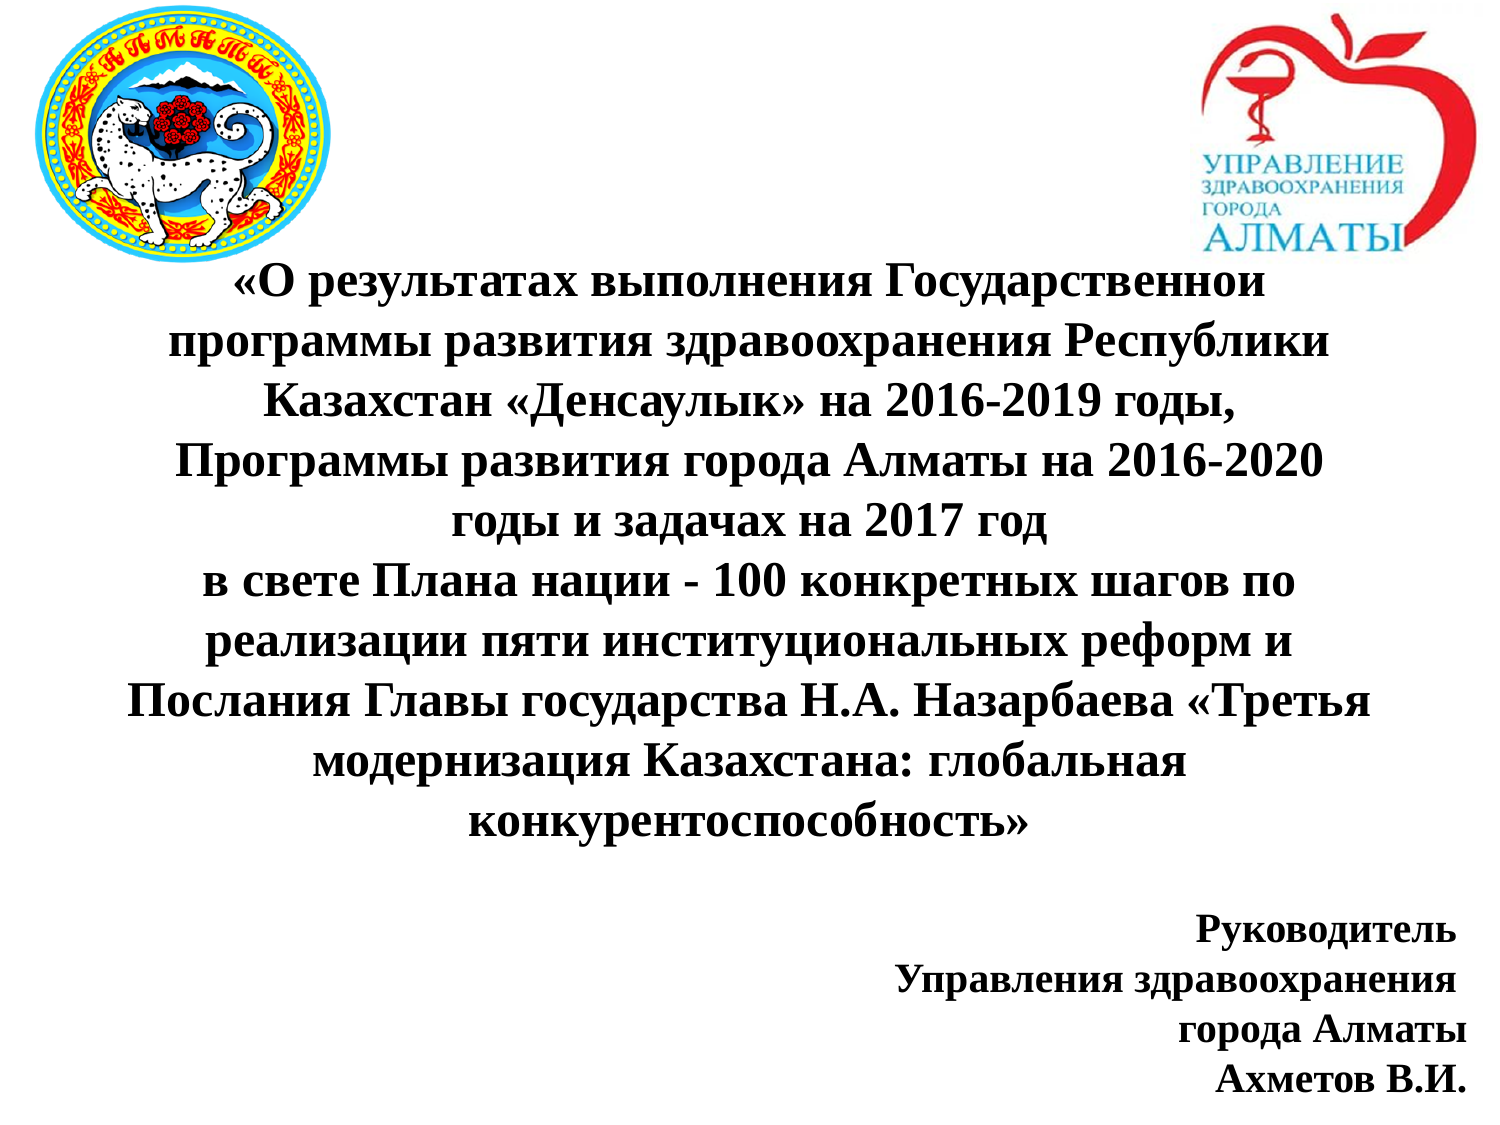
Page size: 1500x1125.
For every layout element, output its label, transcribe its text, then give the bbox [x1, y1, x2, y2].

title «О результатах выполнения Государственной программы развития здравоохранения Республики Казахстан «Денсаулык» на 2016-2019 годы, Программы развития города Алматы на 2016-2020 годы и задачах на 2017 год в свете Плана нации - 100 конкретных шагов по реализации пяти институциональных реформ и Послания Главы государства Н.А. Назарбаева «Третья модернизация Казахстана: глобальная конкурентоспособность» [112, 326, 1388, 568]
picture [1190, 2, 1483, 272]
picture [29, 0, 337, 269]
subtitle Руководитель Управления здравоохранения города Алматы Ахметов В.И. [265, 893, 1483, 1000]
